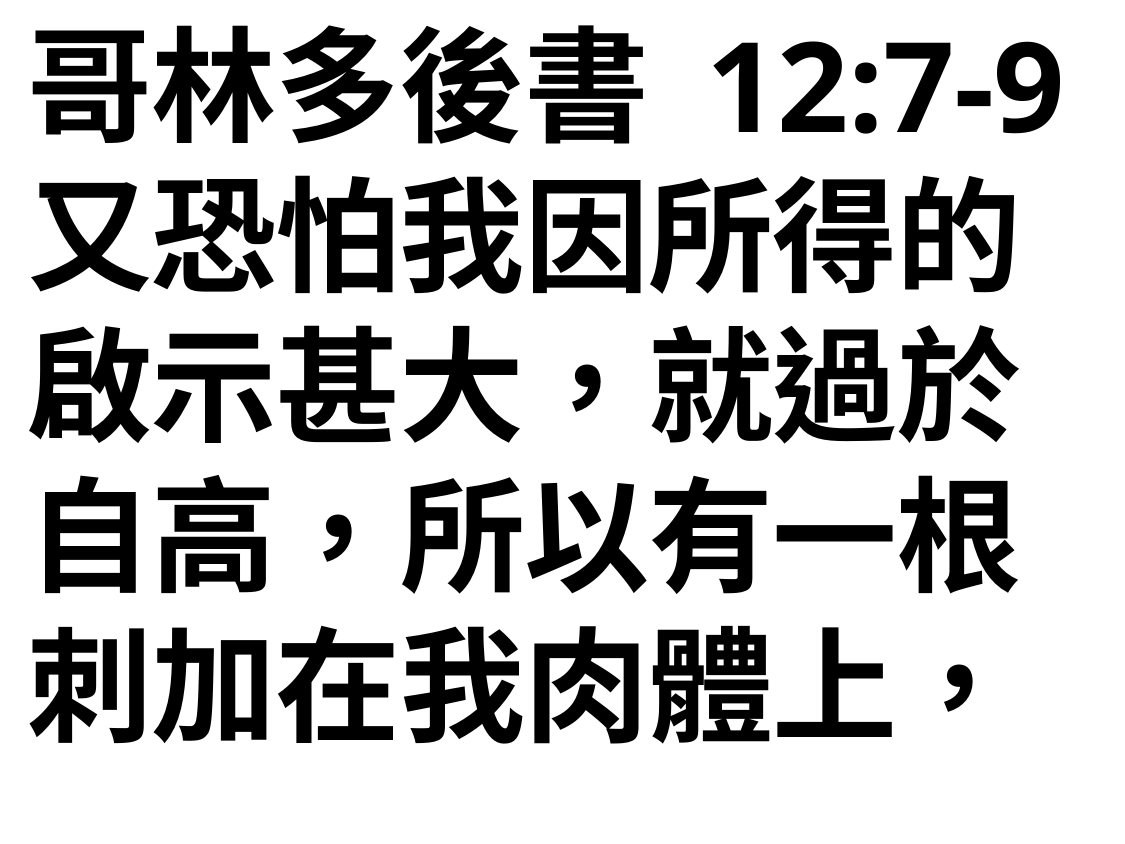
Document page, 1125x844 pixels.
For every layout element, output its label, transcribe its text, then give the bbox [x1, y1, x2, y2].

text_box 哥林多後書 12:7-9 又恐怕我因所得的啟示甚大，就過於自高，所以有一根刺加在我肉體上， 就是撒旦的差役要攻擊我，免得我過於自高。 為這事，我三次求過主，叫這刺離開我。 他對我說：「我的恩典夠你用的，因為我的能力是在人的軟弱上顯得完全。」所以，我更喜歡誇自己的軟弱，好叫基督的能力覆庇我。 [12, 0, 1125, 844]
